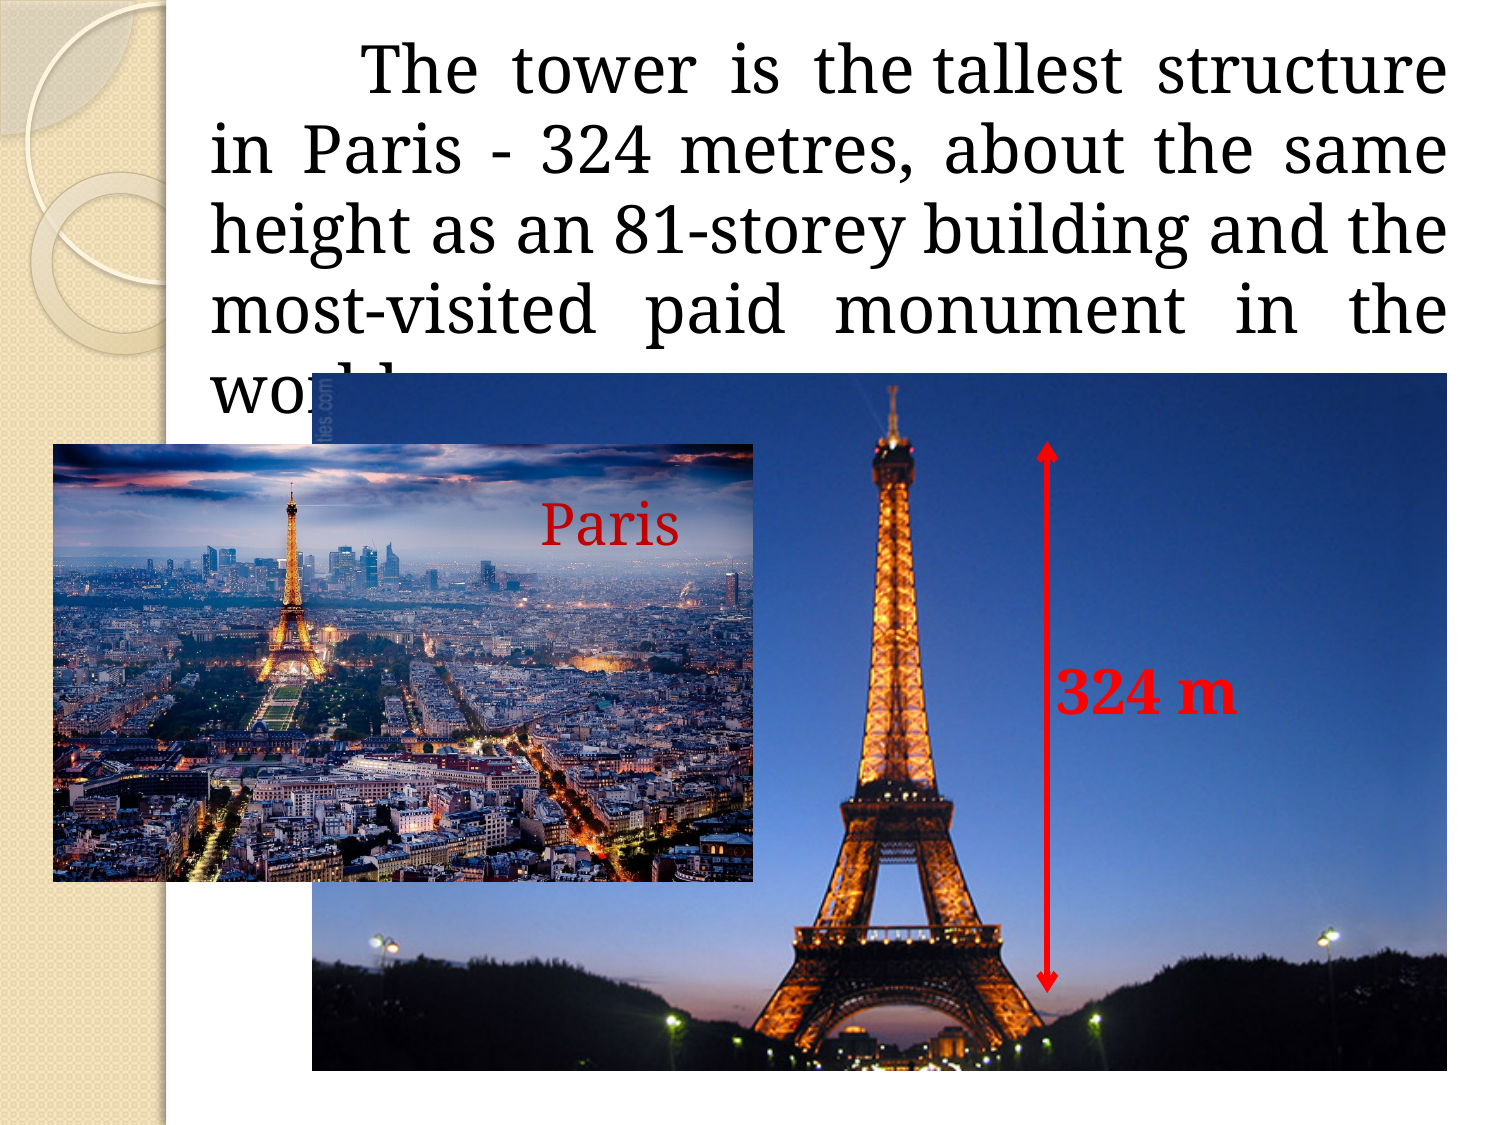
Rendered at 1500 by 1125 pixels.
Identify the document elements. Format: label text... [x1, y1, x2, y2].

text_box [312, 373, 1448, 1071]
picture [52, 444, 753, 882]
list The tower is the tallest structure in Paris - 324 metres, about the same height as an 81-storey building and the most-visited paid monument in the world. [135, 18, 1466, 807]
